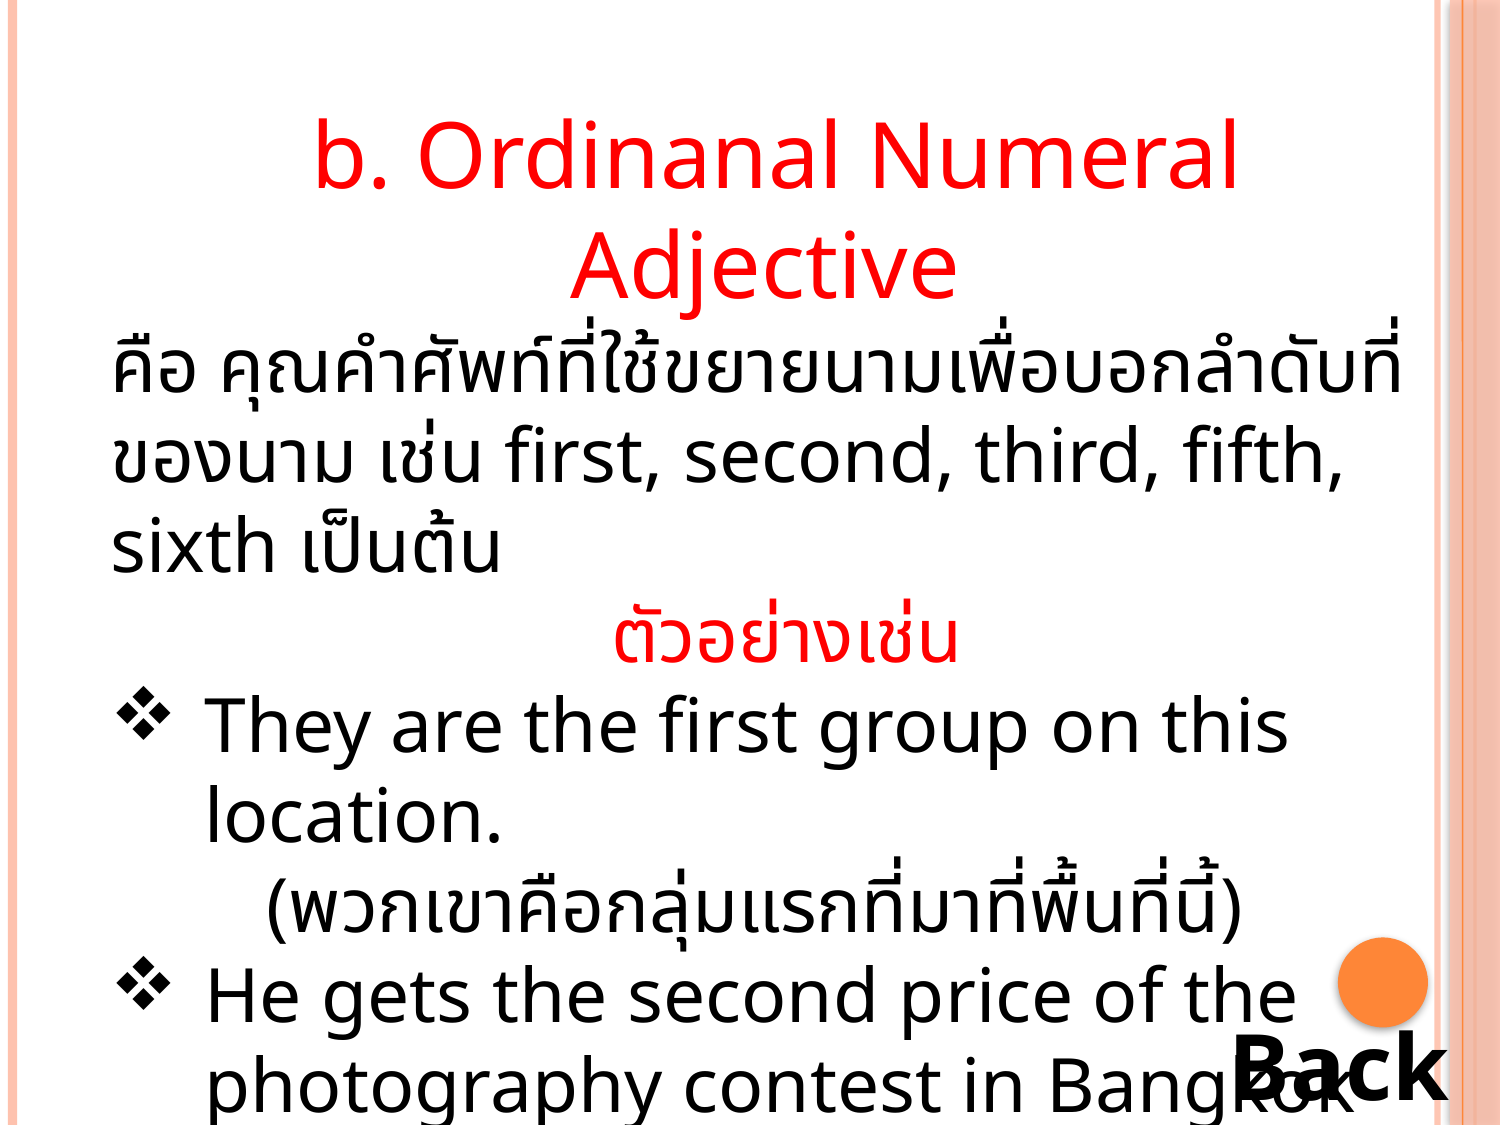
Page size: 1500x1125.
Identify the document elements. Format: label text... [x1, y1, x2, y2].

text_box b. Ordinanal Numeral Adjective คือ คุณคำศัพท์ที่ใช้ขยายนามเพื่อบอกลำดับที่ของนาม เช่น first, second, third, fifth, sixth เป็นต้น ตัวอย่างเช่น They are the first group on this location. (พวกเขาคือกลุ่มแรกที่มาที่พื้นที่นี้) He gets the second price of the photography contest in Bangkok this year. (ปีนี้เขาได้รับรางวัลที่สองของการประกวดภาพถ่ายใน กรุงเทพ) [95, 90, 1459, 1125]
text_box Back [1213, 1001, 1465, 1125]
